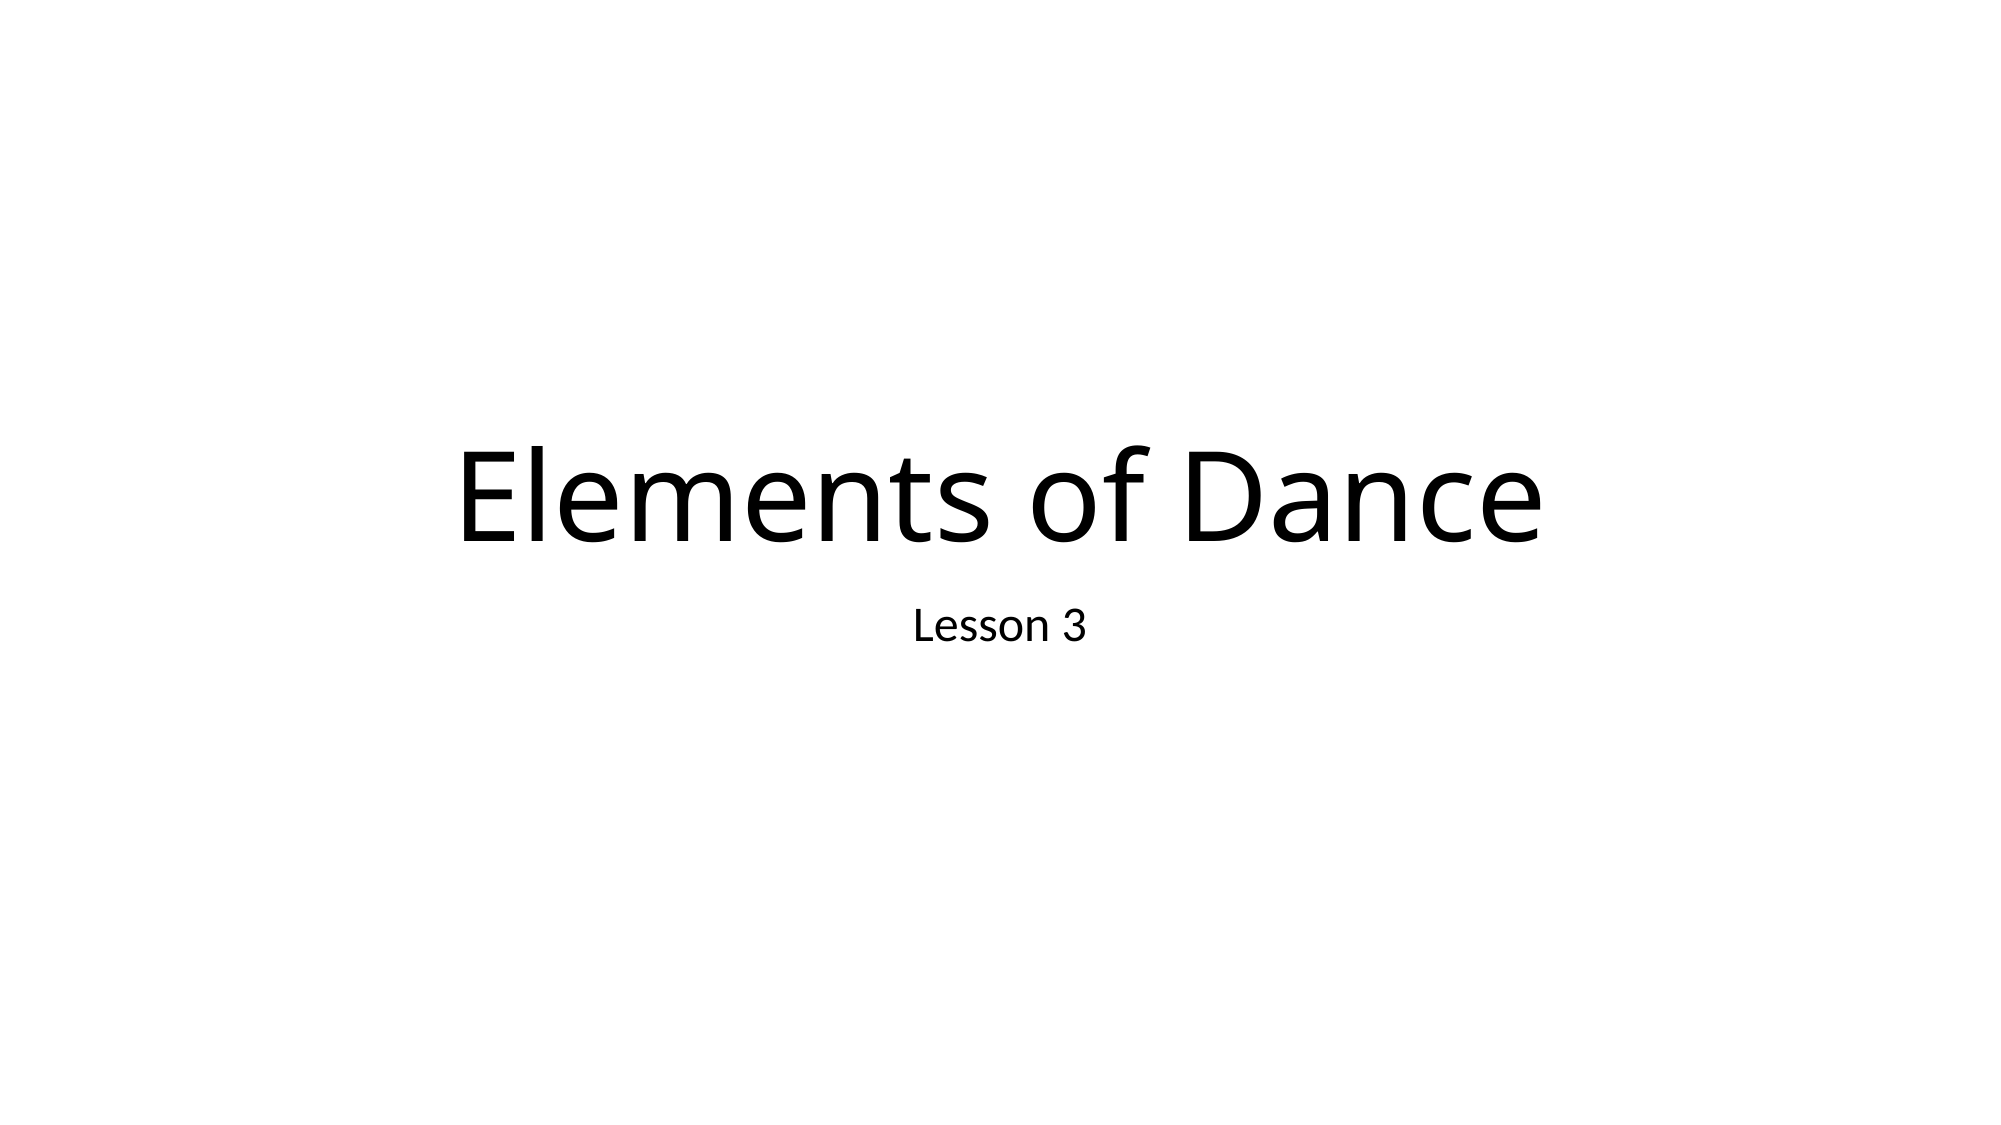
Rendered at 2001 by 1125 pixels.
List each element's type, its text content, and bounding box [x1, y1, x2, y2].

title Elements of Dance [249, 184, 1750, 576]
subtitle Lesson 3 [249, 590, 1750, 863]
